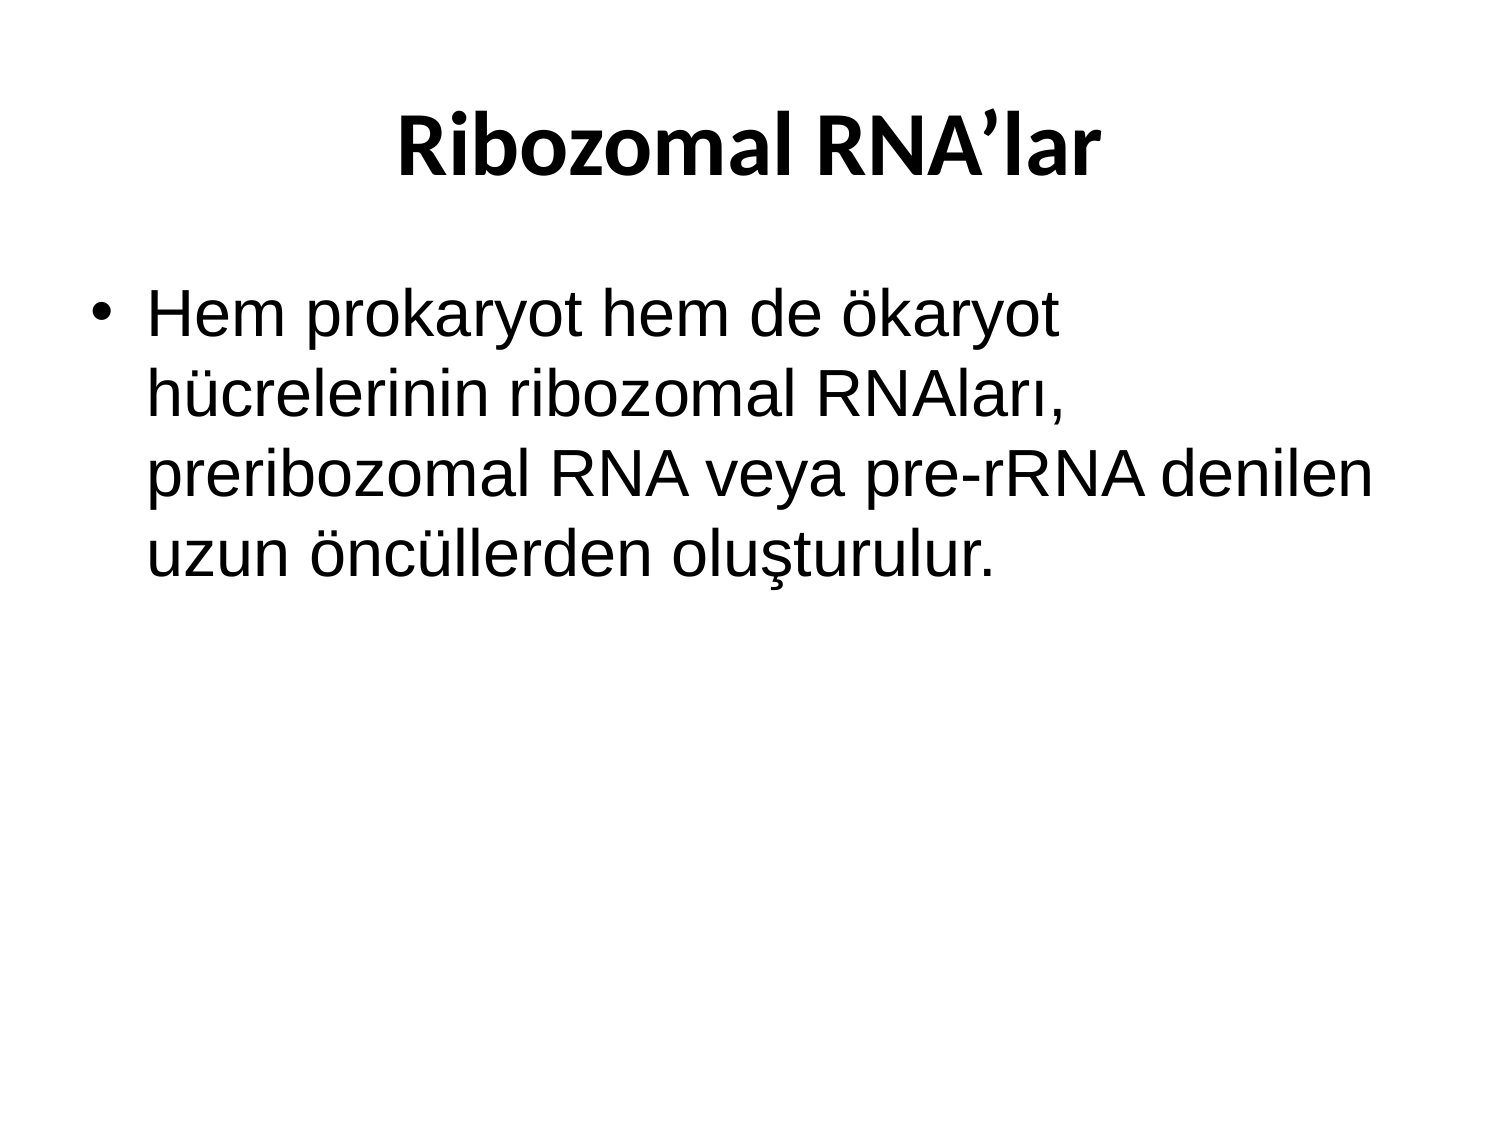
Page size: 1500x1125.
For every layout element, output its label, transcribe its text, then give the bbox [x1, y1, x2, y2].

title Ribozomal RNA’lar [75, 45, 1425, 233]
list Hem prokaryot hem de ökaryot hücrelerinin ribozomal RNAları, preribozomal RNA veya pre-rRNA denilen uzun öncüllerden oluşturulur. [75, 262, 1425, 1005]
